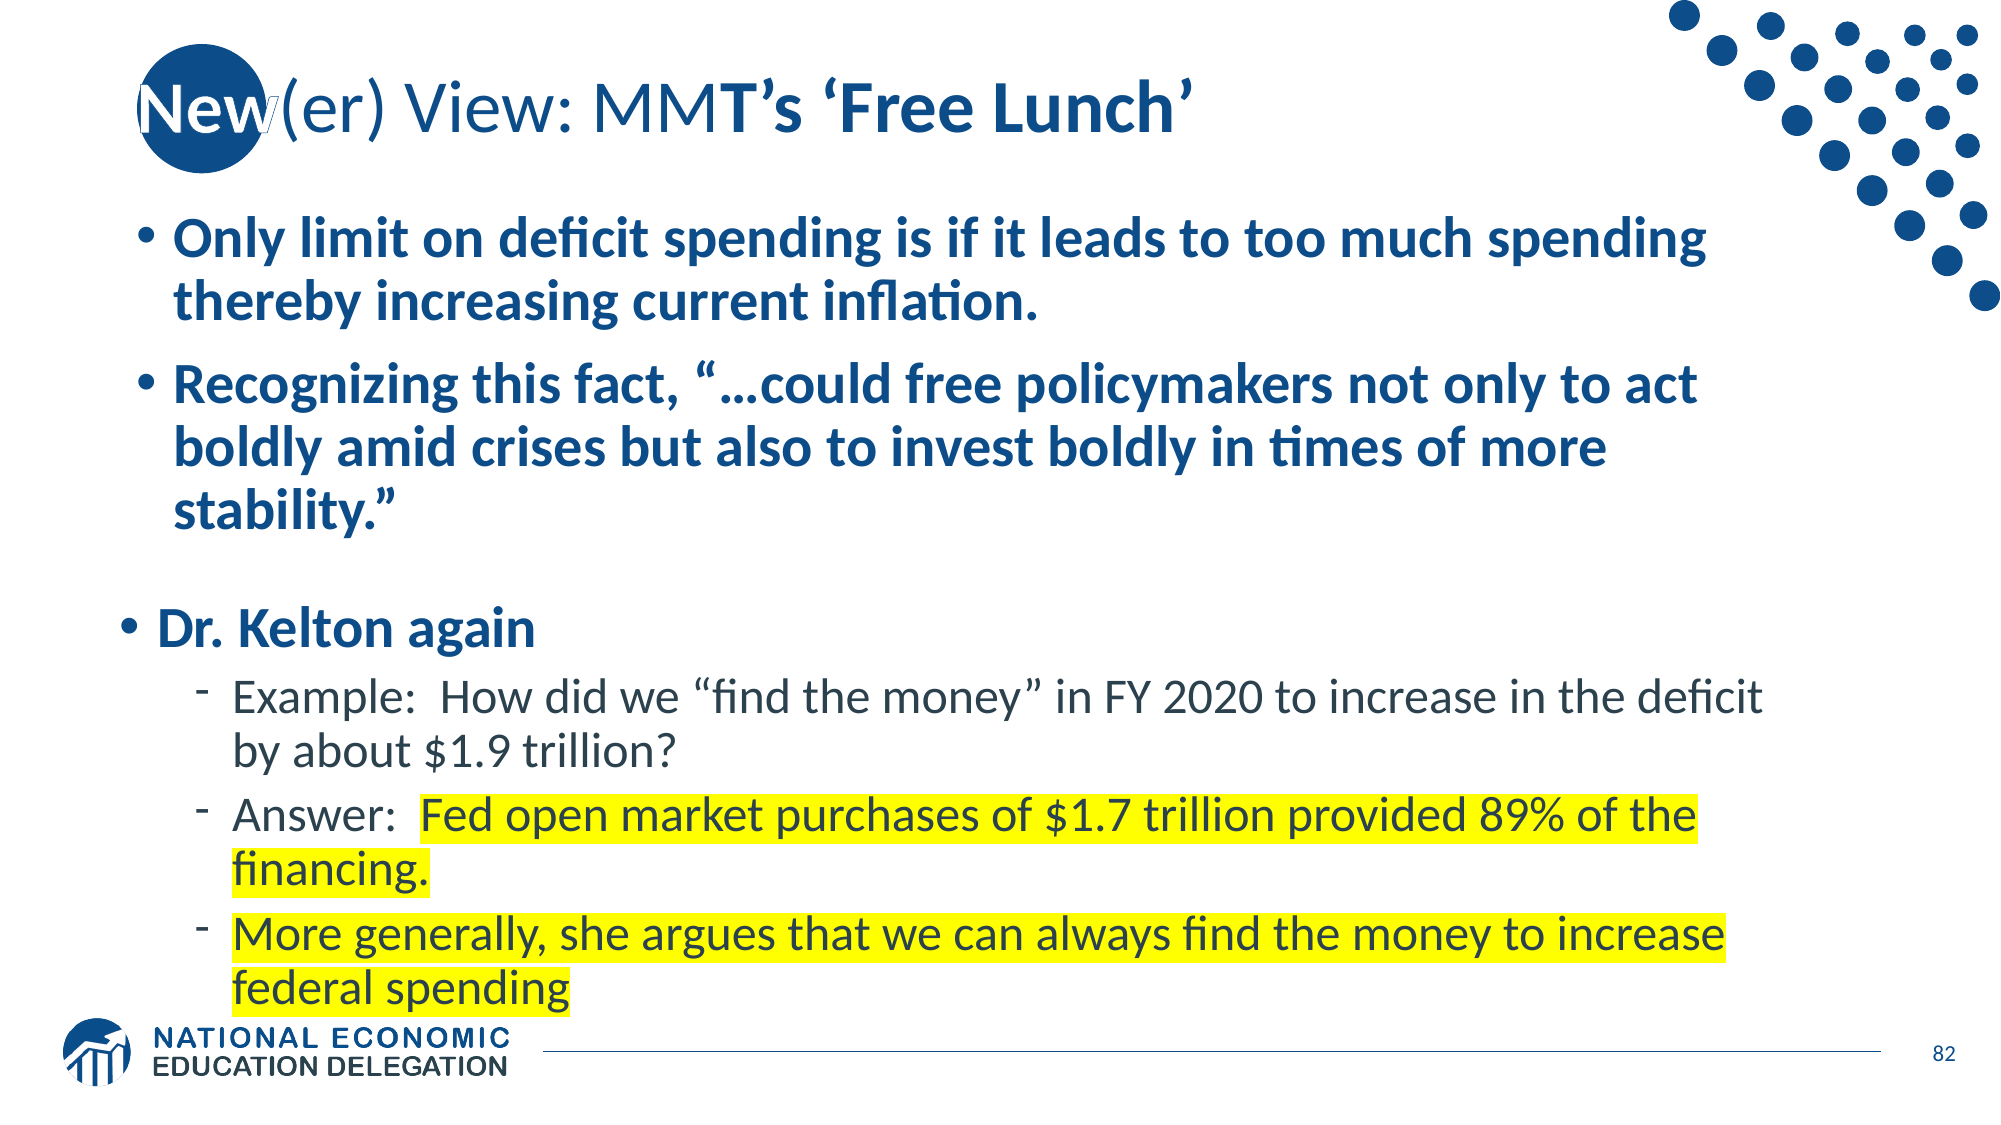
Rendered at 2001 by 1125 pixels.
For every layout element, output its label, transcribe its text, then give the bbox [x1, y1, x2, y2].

text_box Dr. Kelton again Example: How did we “find the money” in FY 2020 to increase in the deficit by about $1.9 trillion? Answer: Fed open market purchases of $1.7 trillion provided 89% of the financing. More generally, she argues that we can always find the money to increase federal spending [104, 589, 1830, 1025]
slide_number 82 [1521, 1022, 1972, 1082]
picture [55, 1013, 520, 1091]
list Only limit on deficit spending is if it leads to too much spending thereby increasing current inflation. Recognizing this fact, “…could free policymakers not only to act boldly amid crises but also to invest boldly in times of more stability.” [121, 157, 1847, 592]
title New(er) View: MMT’s ‘Free Lunch’ [121, 0, 1863, 218]
